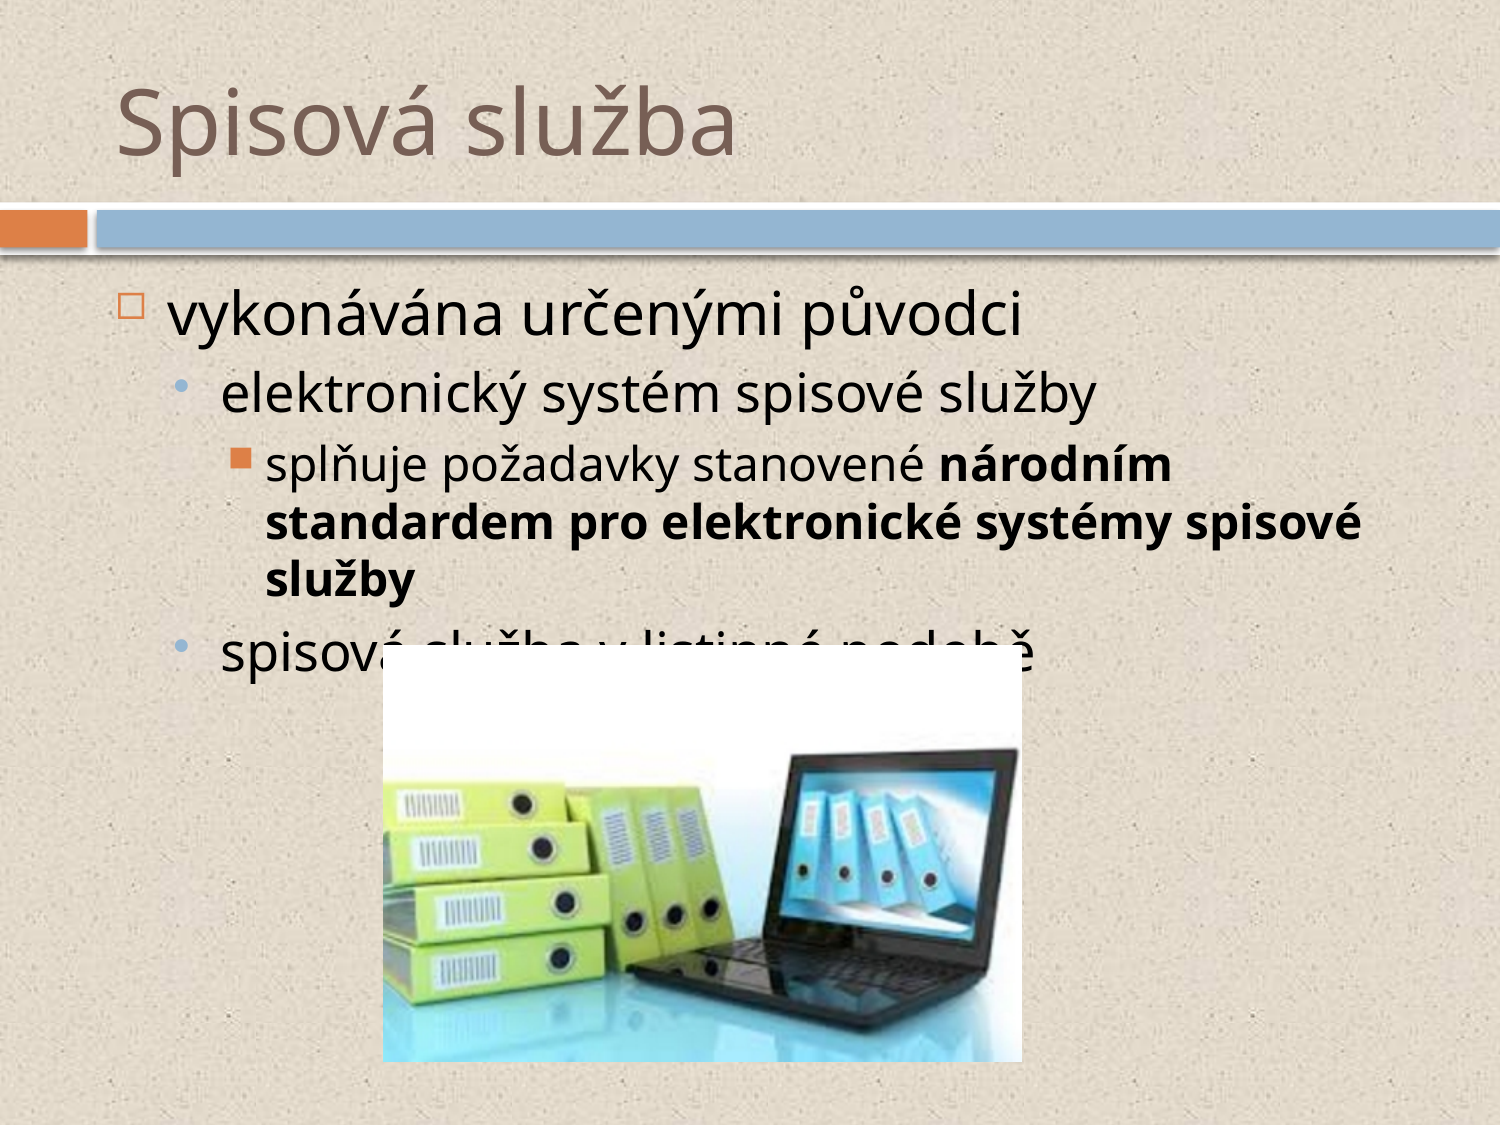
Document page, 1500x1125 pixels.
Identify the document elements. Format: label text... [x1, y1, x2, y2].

list vykonávána určenými původci elektronický systém spisové služby splňuje požadavky stanovené národním standardem pro elektronické systémy spisové služby spisová služba v listinné podobě [100, 267, 1438, 1000]
picture [0, 255, 1500, 1125]
title Spisová služba [100, 37, 1438, 200]
picture [0, 0, 1500, 202]
